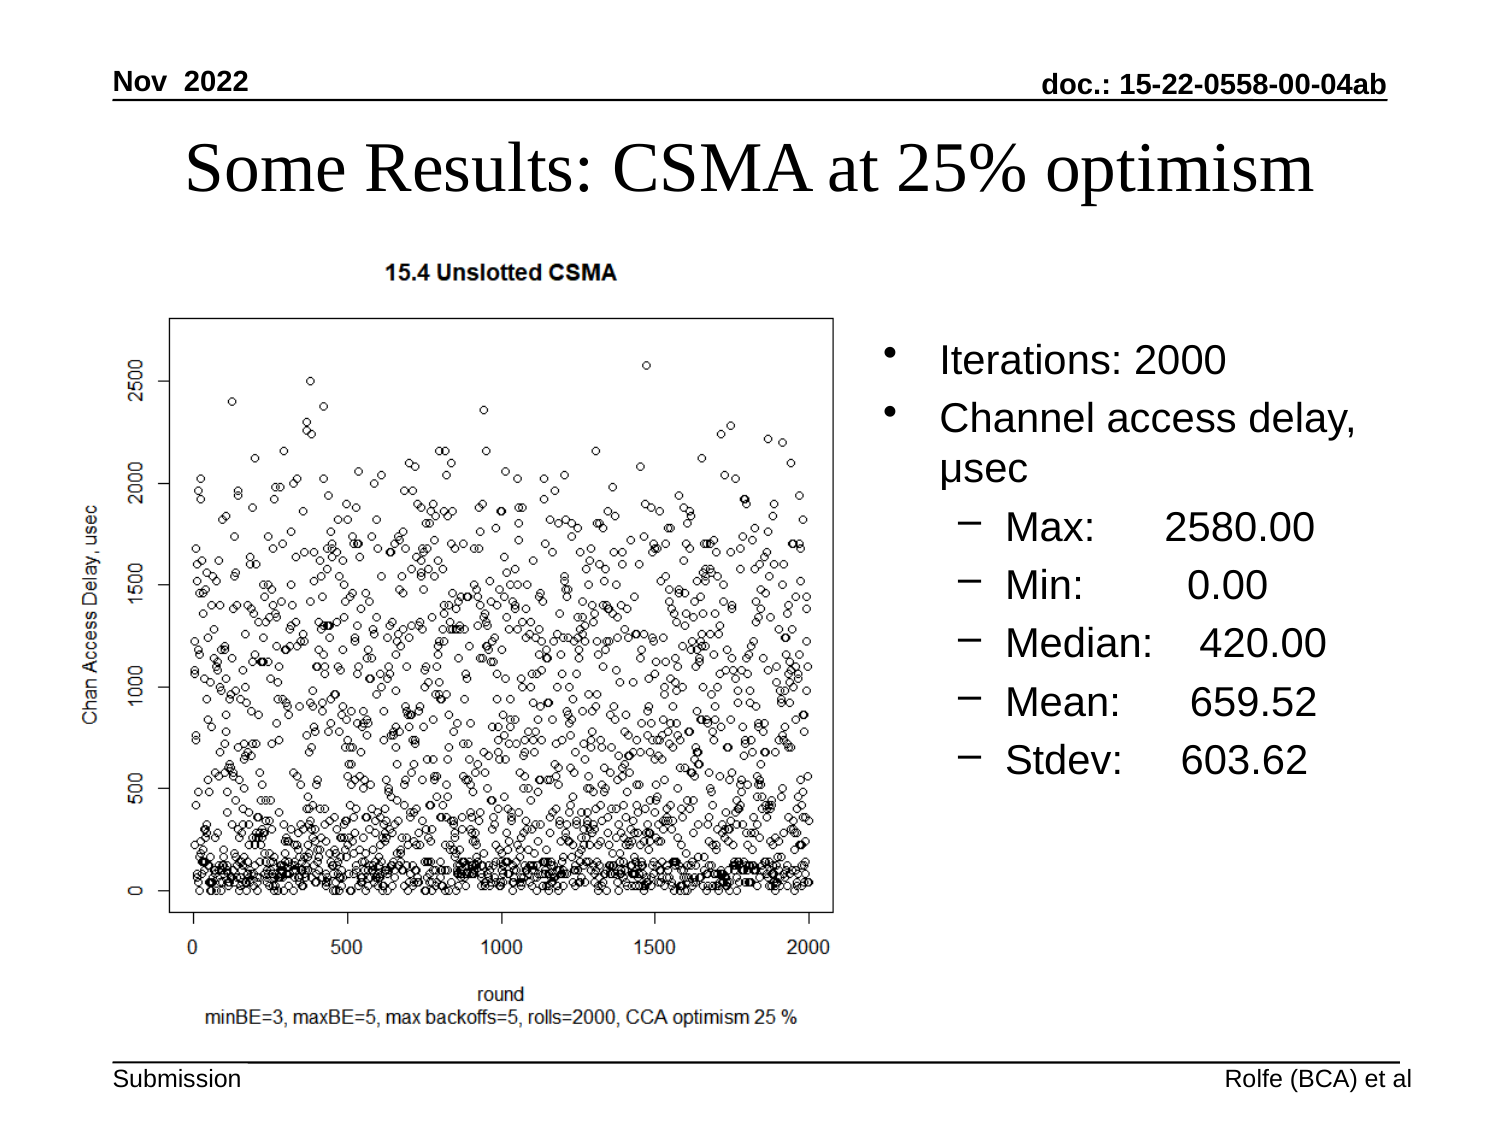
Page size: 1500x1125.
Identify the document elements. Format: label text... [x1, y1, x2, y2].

title Some Results: CSMA at 25% optimism [112, 112, 1388, 214]
footer Rolfe (BCA) et al [900, 1062, 1413, 1093]
picture [74, 224, 882, 1031]
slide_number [112, 62, 375, 98]
list Iterations: 2000 Channel access delay, μsec Max: 2580.00 Min: 0.00 Median: 420.00 Mean: 659.52 Stdev: 603.62 [885, 324, 1388, 1000]
